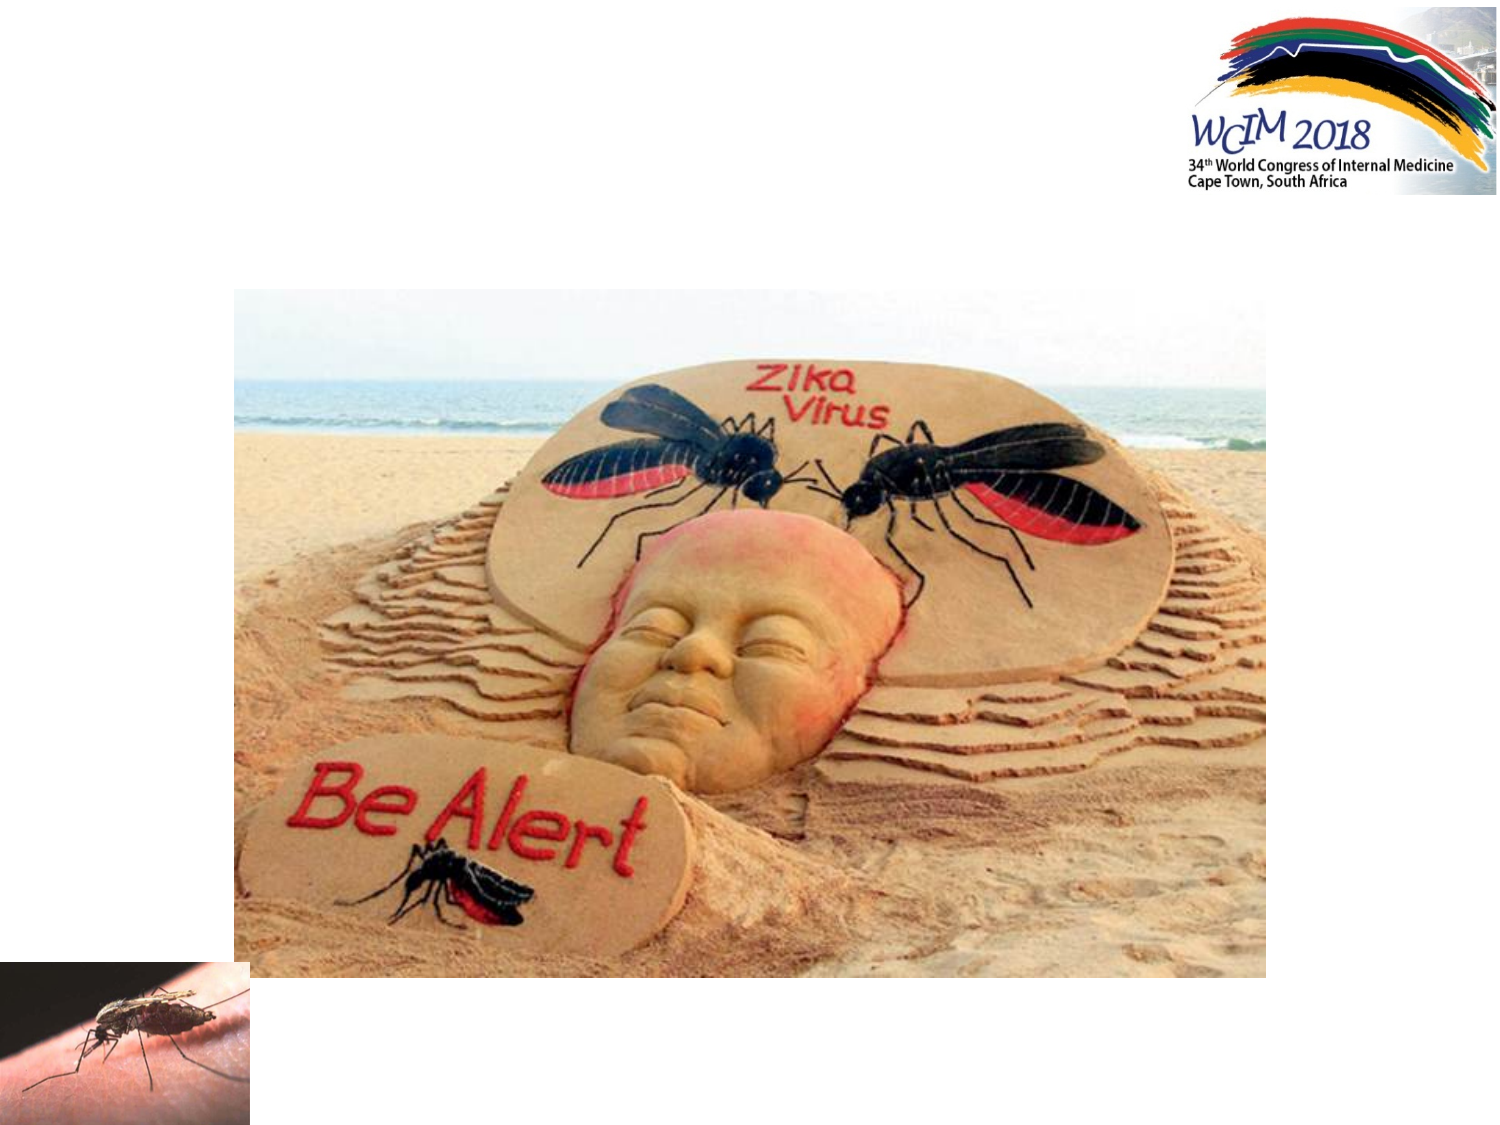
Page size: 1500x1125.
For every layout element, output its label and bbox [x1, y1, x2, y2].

list [234, 289, 1266, 978]
picture [1183, 6, 1497, 195]
picture [0, 962, 251, 1125]
